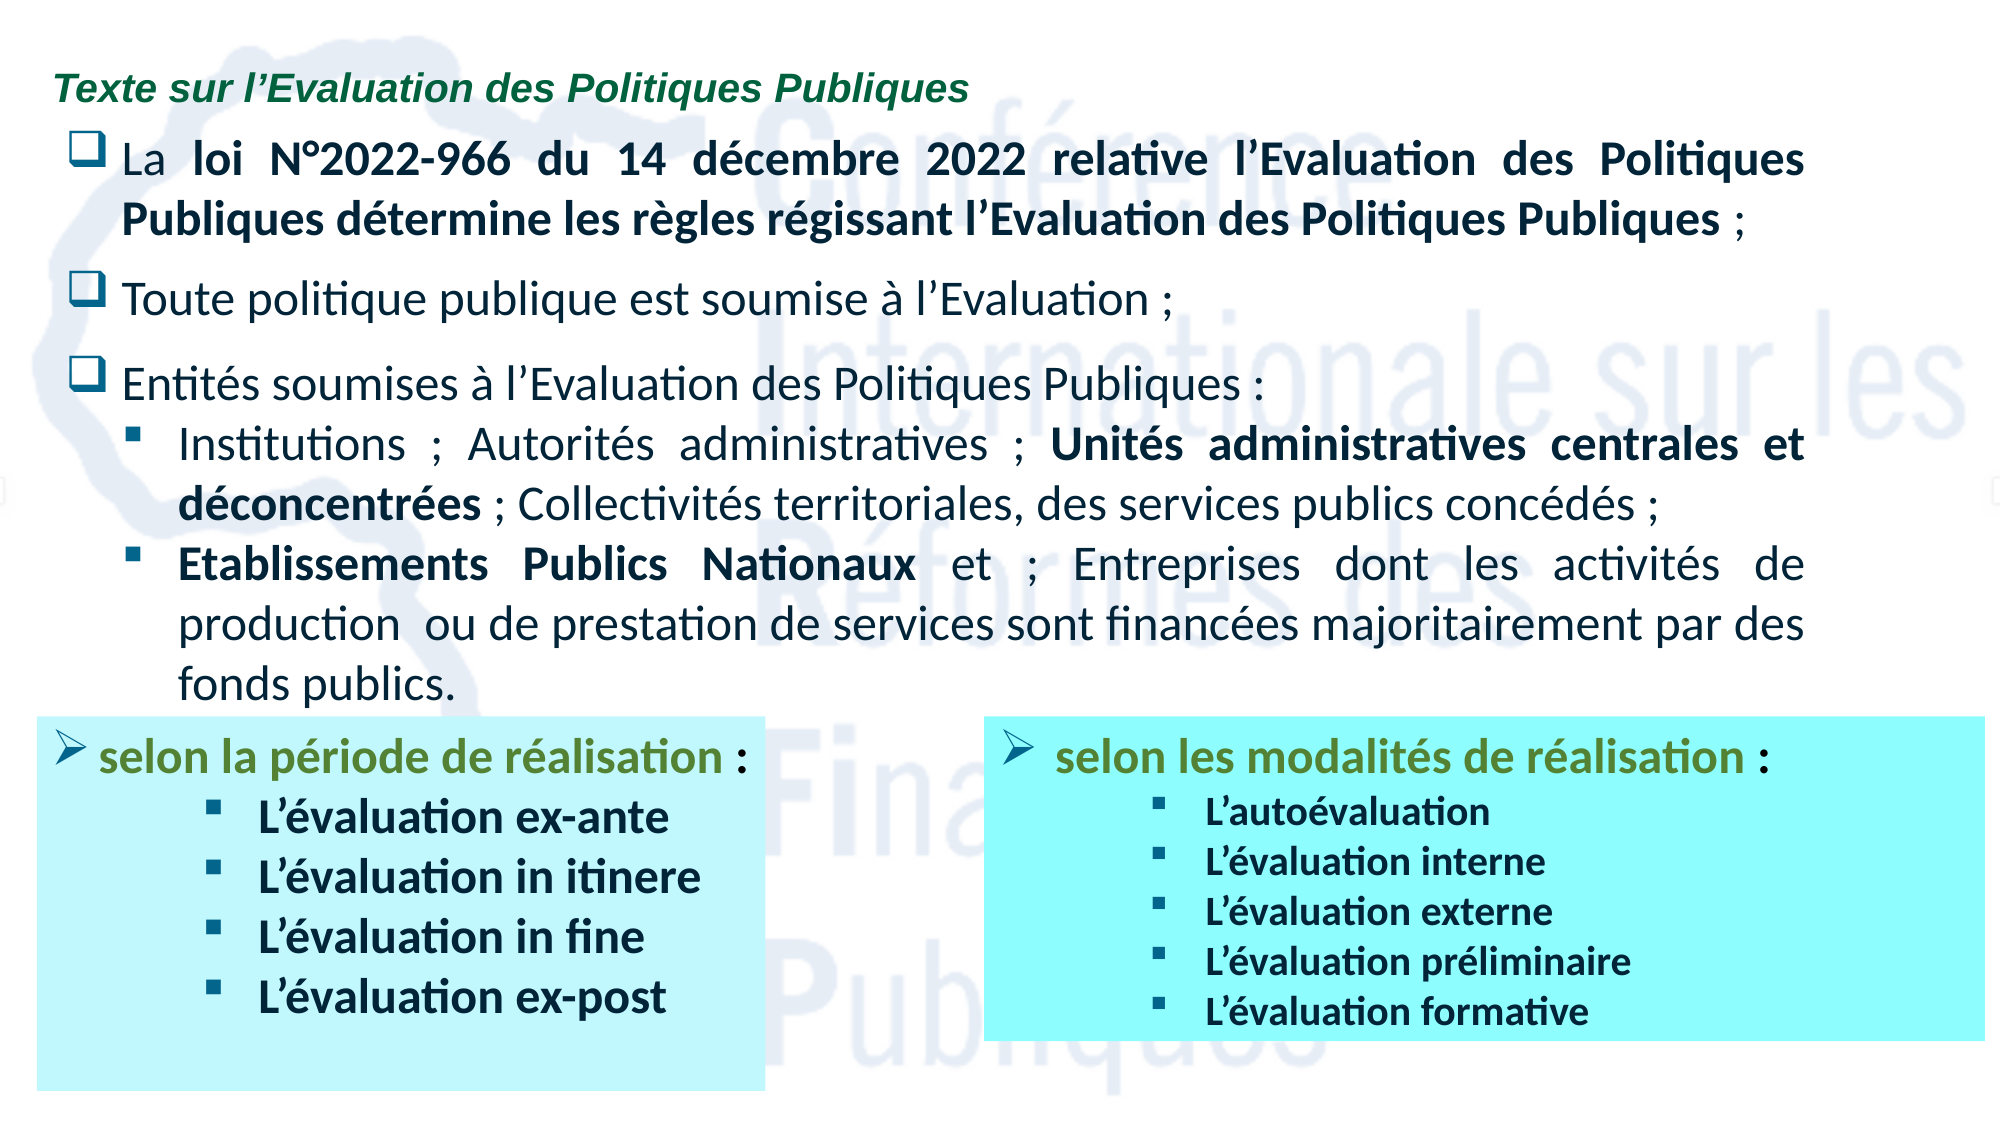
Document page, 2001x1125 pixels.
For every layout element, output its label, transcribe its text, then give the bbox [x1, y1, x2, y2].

text_box La loi N°2022-966 du 14 décembre 2022 relative l’Evaluation des Politiques Publiques détermine les règles régissant l’Evaluation des Politiques Publiques ; Toute politique publique est soumise à l’Evaluation ; Entités soumises à l’Evaluation des Politiques Publiques : Institutions ; Autorités administratives ; Unités administratives centrales et déconcentrées ; Collectivités territoriales, des services publics concédés ; Etablissements Publics Nationaux et ; Entreprises dont les activités de production ou de prestation de services sont financées majoritairement par des fonds publics. [50, 118, 1821, 719]
text_box selon les modalités de réalisation : L’autoévaluation L’évaluation interne L’évaluation externe L’évaluation préliminaire L’évaluation formative [984, 716, 1985, 1042]
title Texte sur l’Evaluation des Politiques Publiques [36, 54, 1762, 119]
text_box selon la période de réalisation : L’évaluation ex-ante L’évaluation in itinere L’évaluation in fine L’évaluation ex-post [36, 716, 766, 1091]
